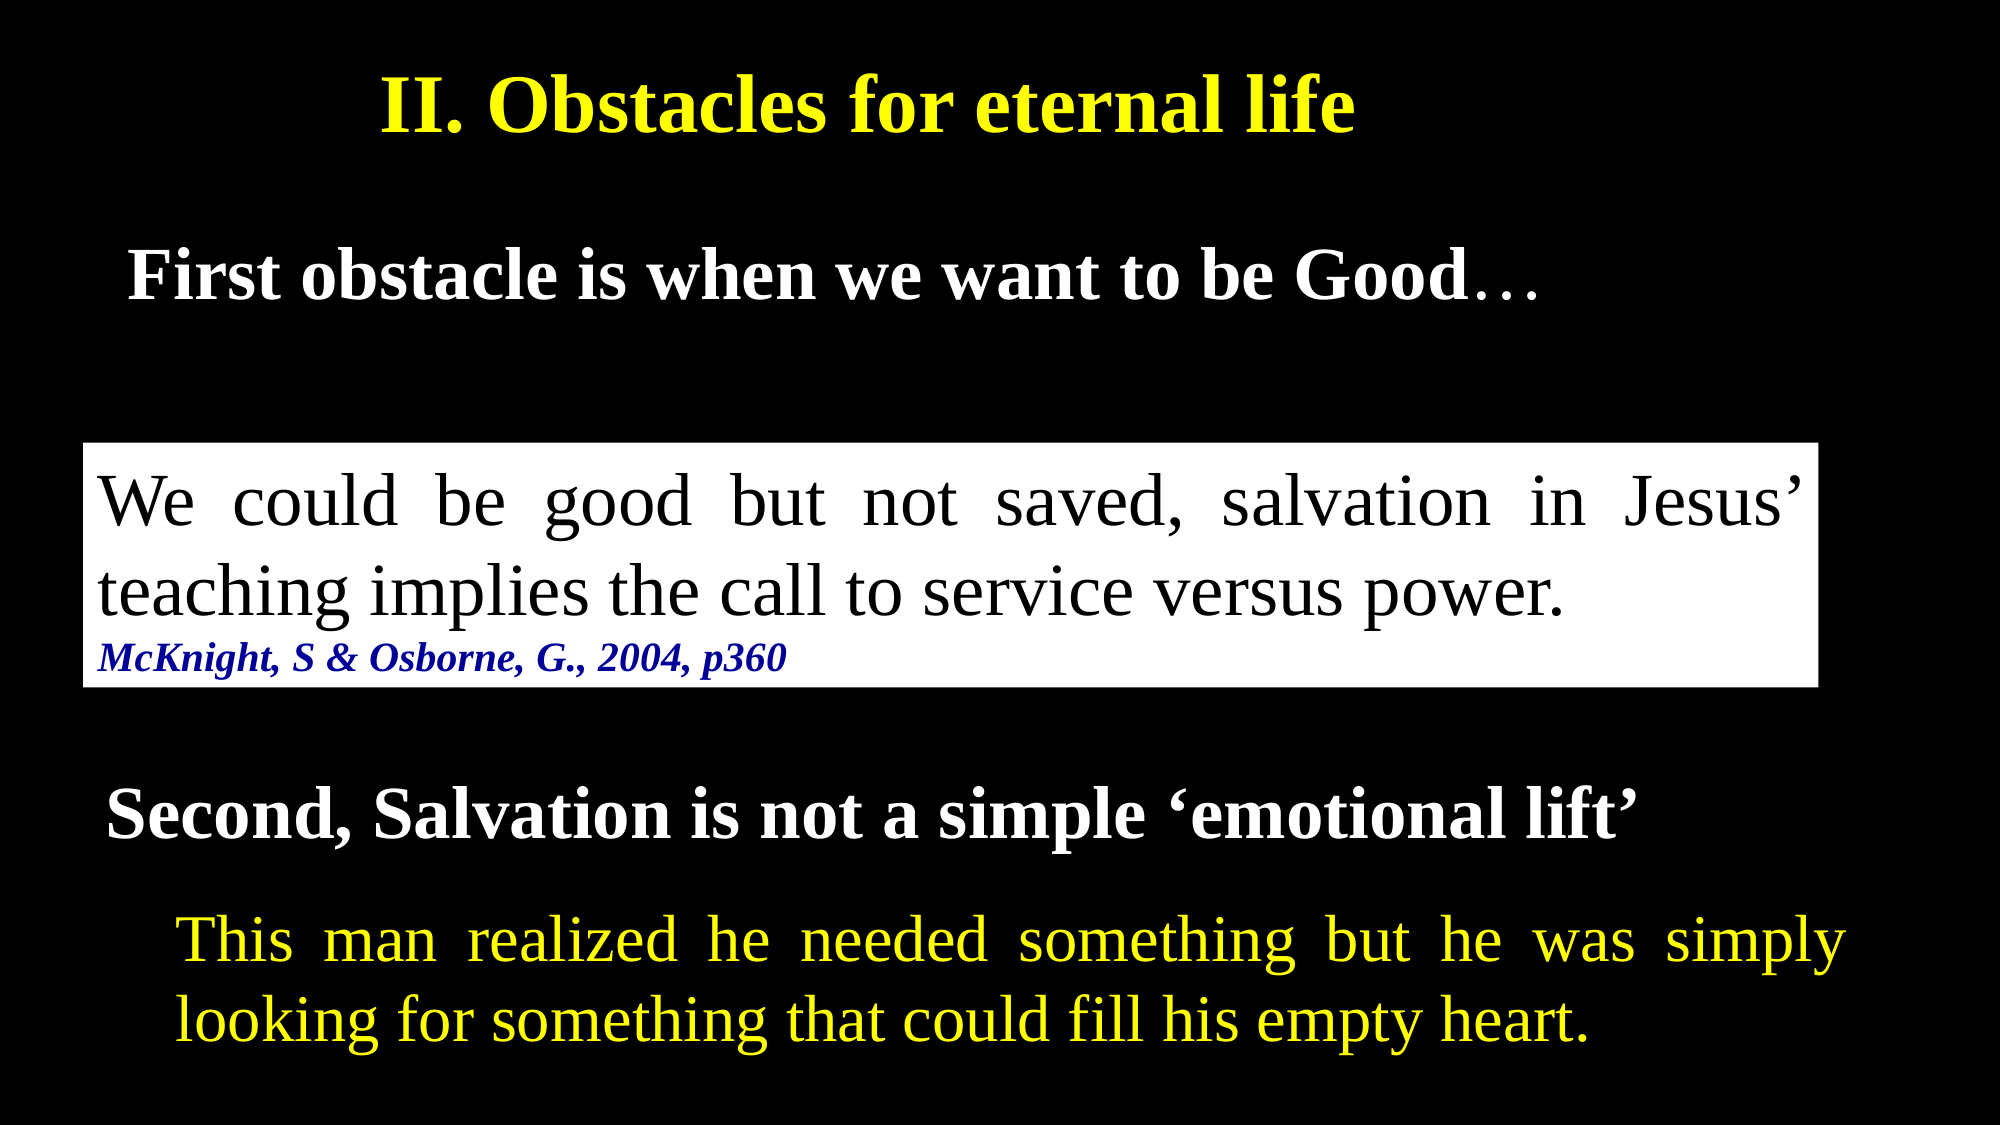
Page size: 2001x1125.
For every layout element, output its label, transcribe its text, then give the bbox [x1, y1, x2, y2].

text_box First obstacle is when we want to be Good… [75, 217, 1560, 322]
text_box We could be good but not saved, salvation in Jesus’ teaching implies the call to service versus power. McKnight, S & Osborne, G., 2004, p360 [83, 442, 1819, 688]
text_box This man realized he needed something but he was simply looking for something that could fill his empty heart. [161, 887, 1865, 1063]
text_box II. Obstacles for eternal life [365, 41, 1373, 157]
text_box Second, Salvation is not a simple ‘emotional lift’ [90, 756, 1658, 861]
